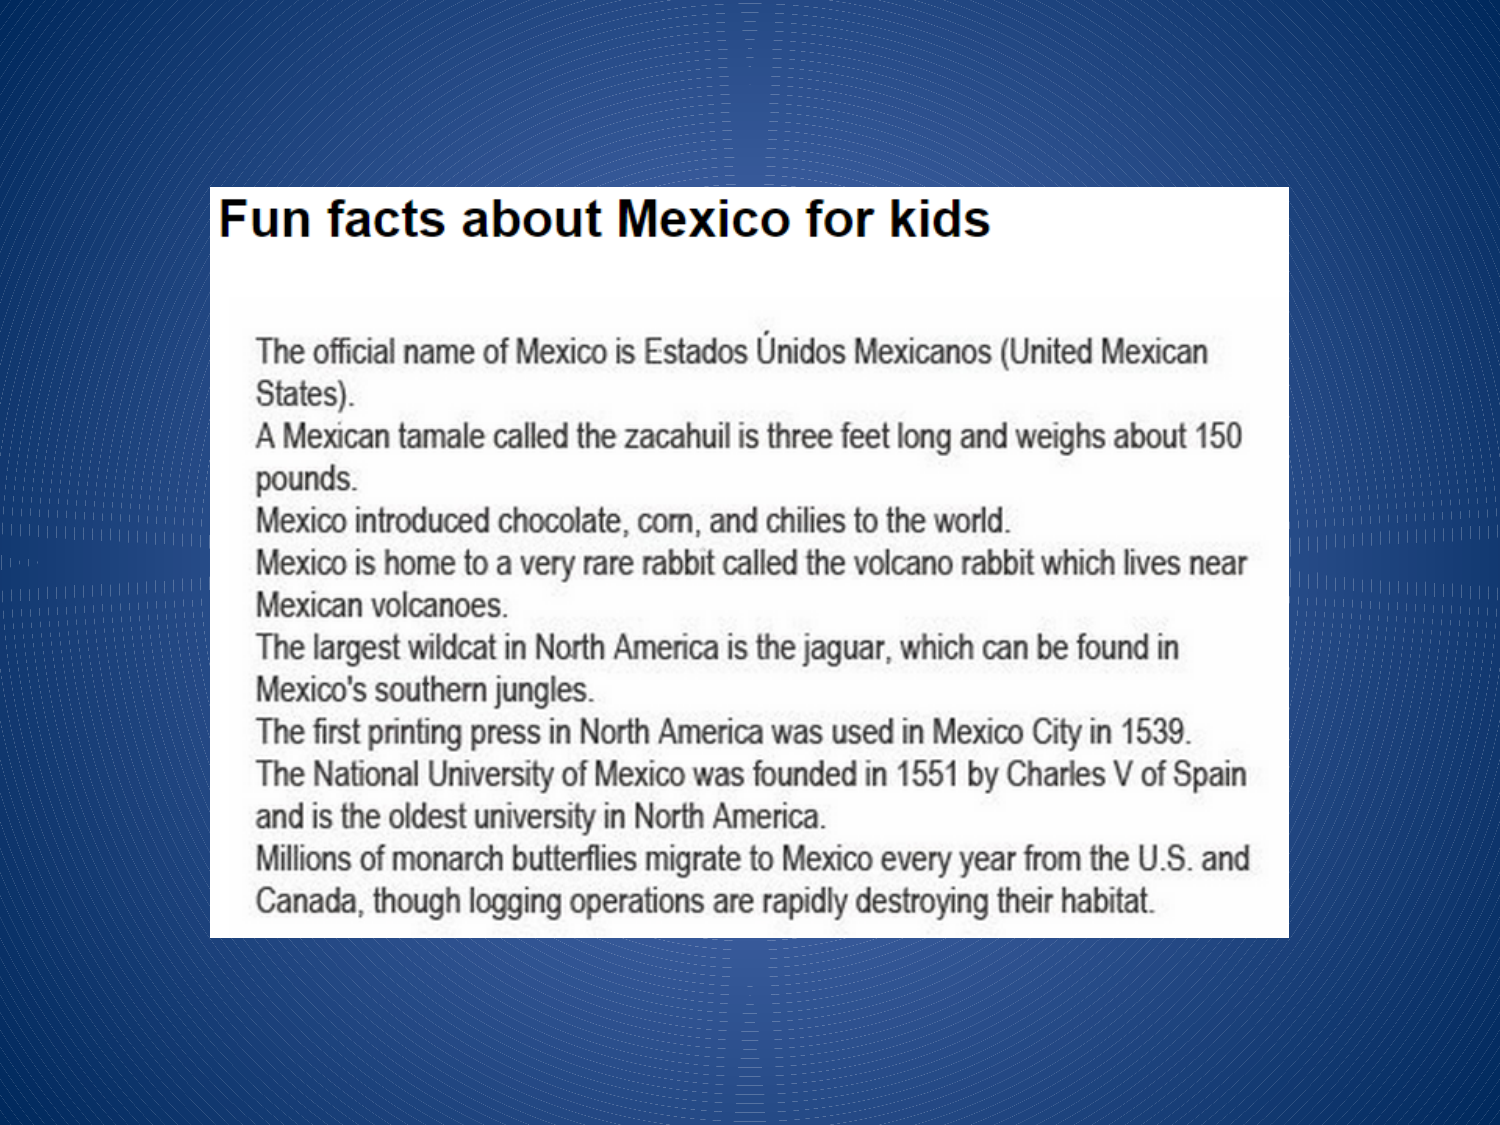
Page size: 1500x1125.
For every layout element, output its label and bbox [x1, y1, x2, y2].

picture [210, 187, 1290, 938]
